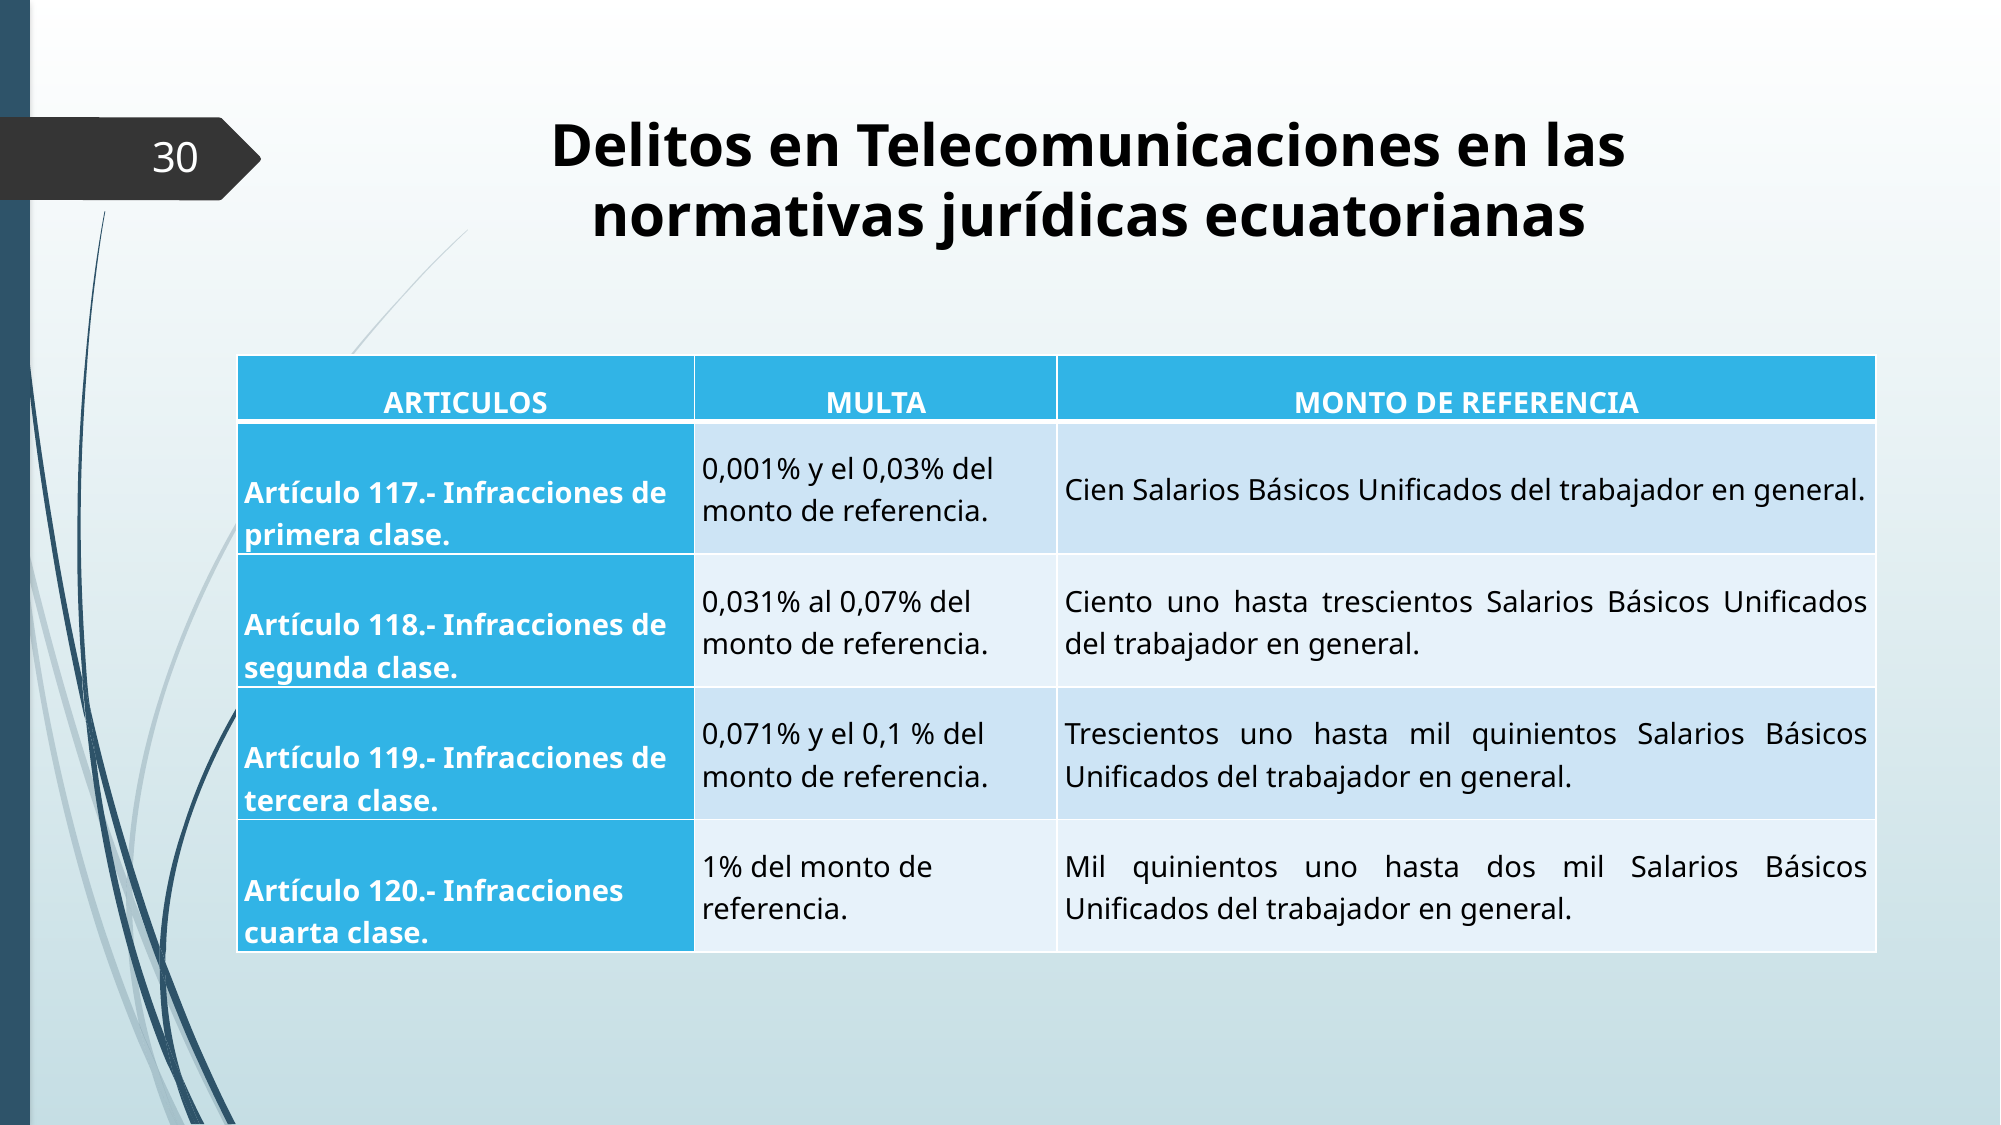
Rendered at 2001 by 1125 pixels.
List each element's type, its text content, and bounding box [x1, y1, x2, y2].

table_cell Mil quinientos uno hasta dos mil Salarios Básicos Unificados del trabajador en general. [1058, 820, 1875, 951]
table_cell Artículo 118.- Infracciones de segunda clase. [238, 555, 694, 686]
table_cell Ciento uno hasta trescientos Salarios Básicos Unificados del trabajador en general. [1058, 555, 1875, 686]
table_cell Artículo 119.- Infracciones de tercera clase. [238, 688, 694, 819]
table_cell Artículo 117.- Infracciones de primera clase. [238, 424, 694, 553]
table_cell 0,071% y el 0,1 % del monto de referencia. [695, 688, 1056, 819]
table_header MONTO DE REFERENCIA [1058, 356, 1875, 419]
table_cell Trescientos uno hasta mil quinientos Salarios Básicos Unificados del trabajador en general. [1058, 688, 1875, 819]
table_cell 1% del monto de referencia. [695, 820, 1056, 951]
table_cell Cien Salarios Básicos Unificados del trabajador en general. [1058, 424, 1875, 553]
table_cell Artículo 120.- Infracciones cuarta clase. [238, 820, 694, 951]
text_box Delitos en Telecomunicaciones en las normativas jurídicas ecuatorianas [336, 101, 1766, 256]
table_header MULTA [695, 356, 1056, 419]
table_header ARTICULOS [238, 356, 694, 419]
table_cell 0,031% al 0,07% del monto de referencia. [695, 555, 1056, 686]
slide_number 30 [87, 129, 216, 190]
table_cell 0,001% y el 0,03% del monto de referencia. [695, 424, 1056, 553]
